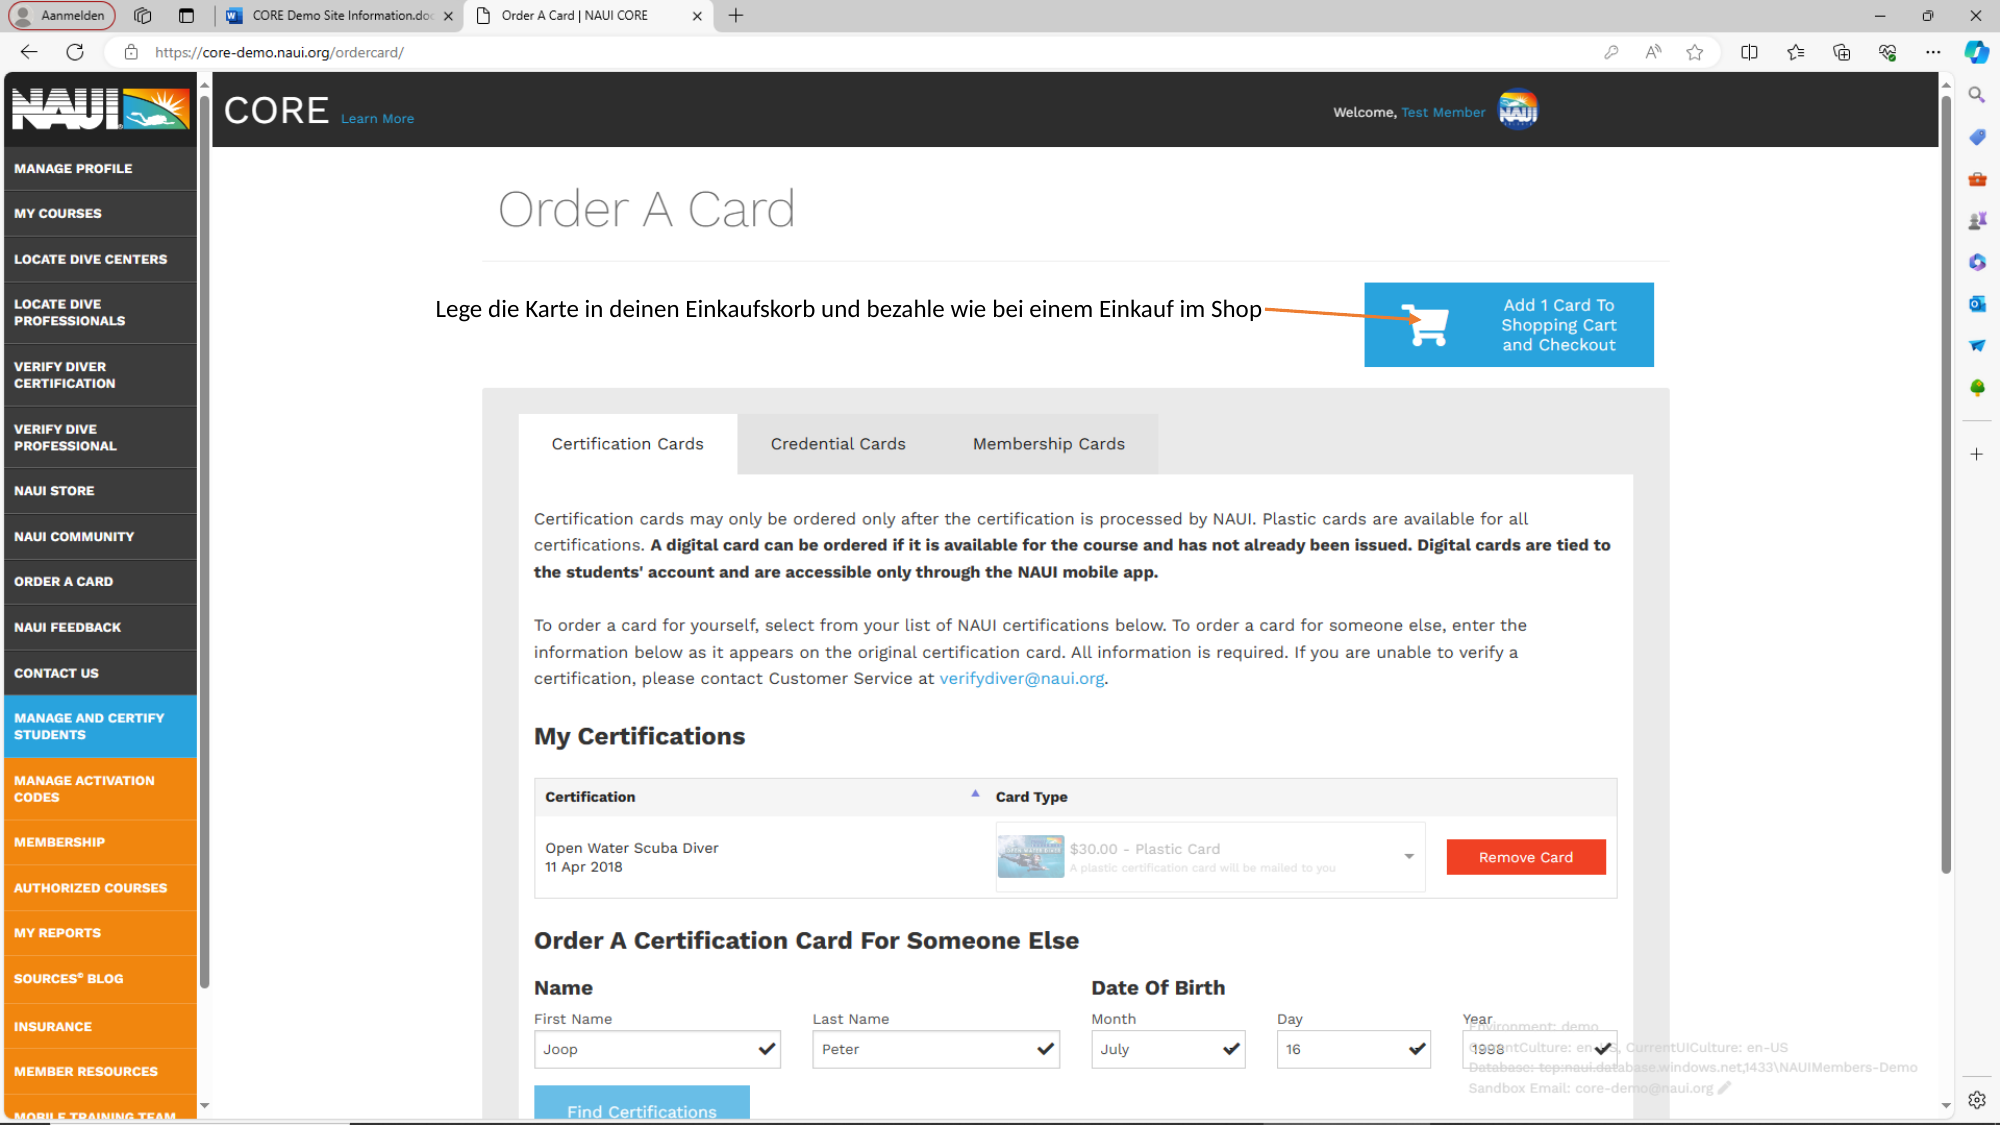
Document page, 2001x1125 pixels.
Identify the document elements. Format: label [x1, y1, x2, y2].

picture [0, 0, 2000, 1125]
text_box [1264, 309, 1422, 320]
